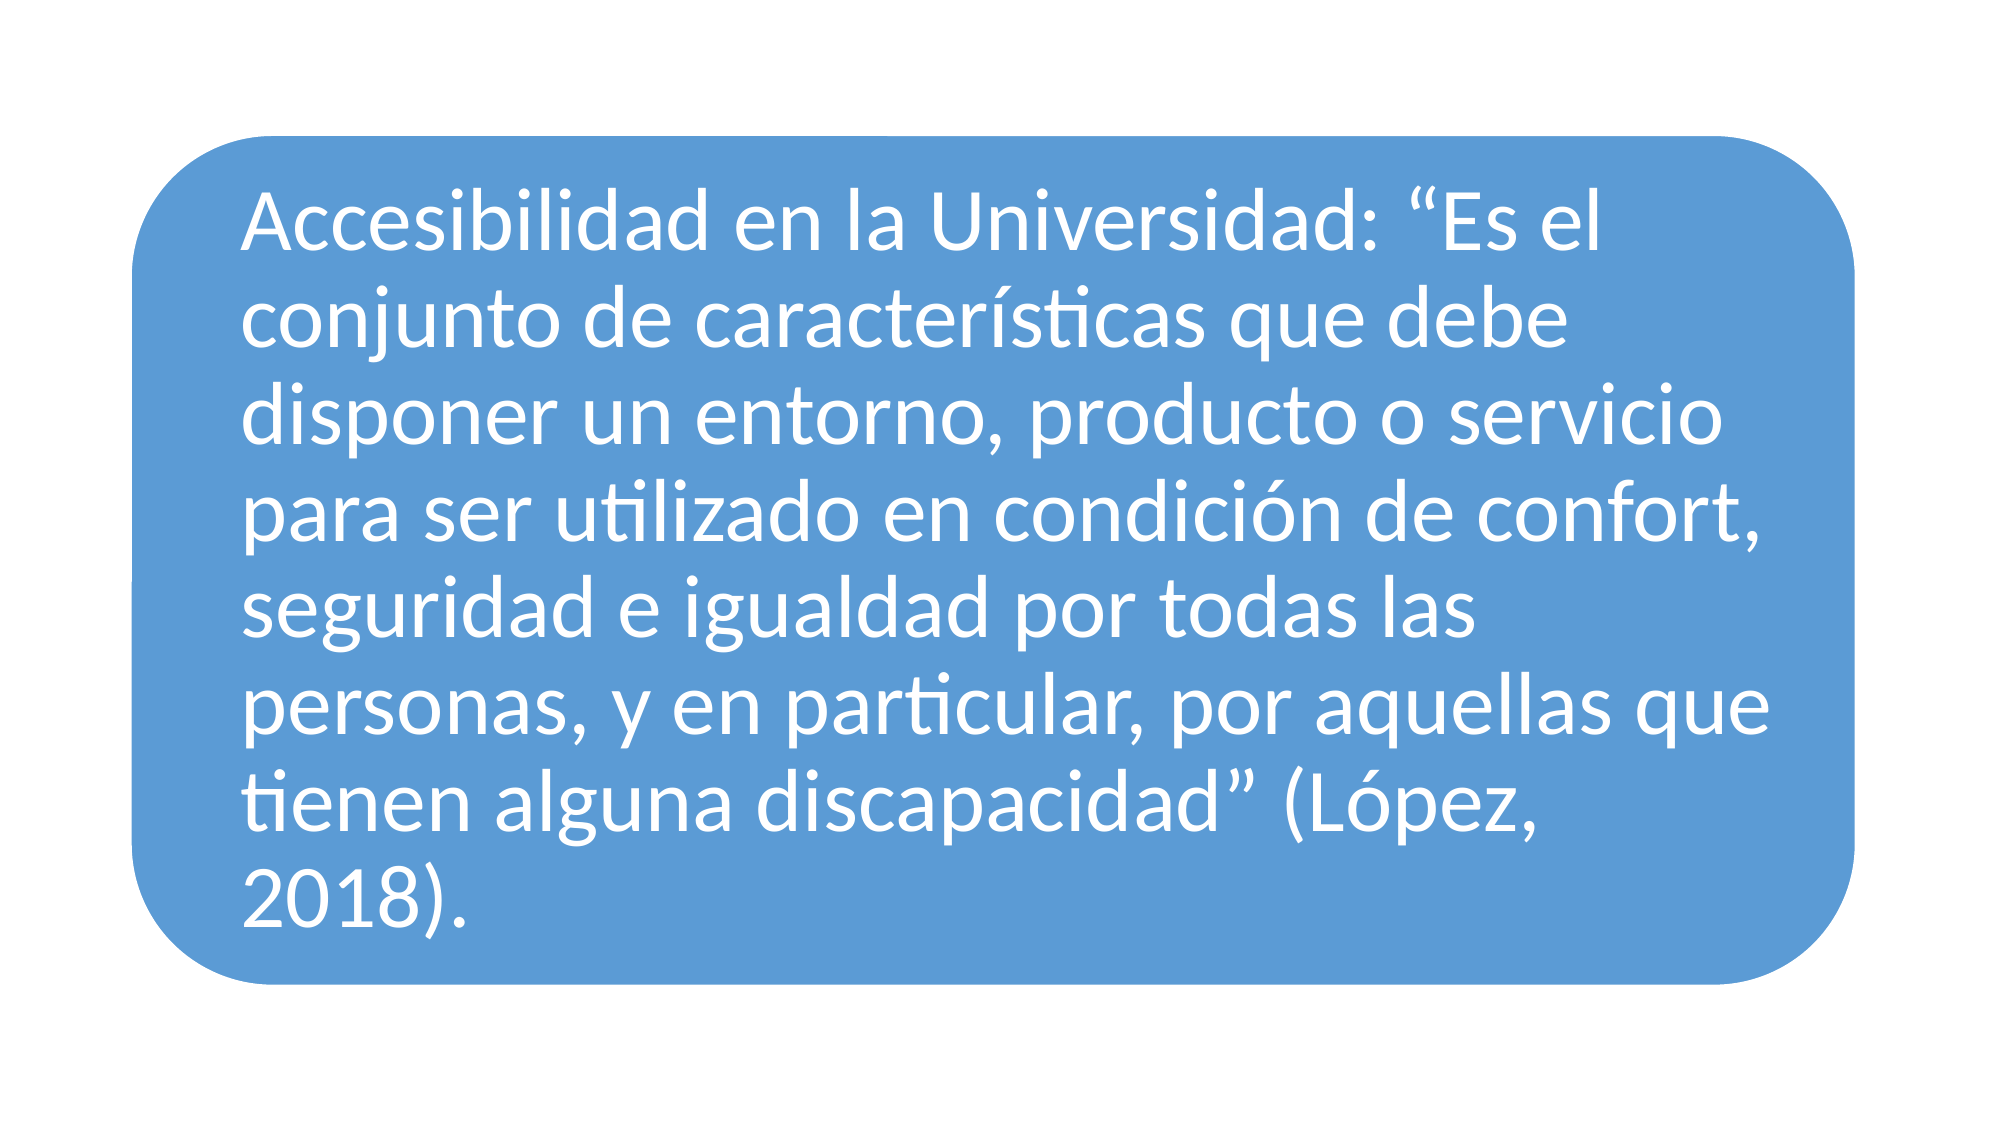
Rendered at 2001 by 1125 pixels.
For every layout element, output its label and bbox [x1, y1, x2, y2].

list [130, 109, 1856, 1012]
